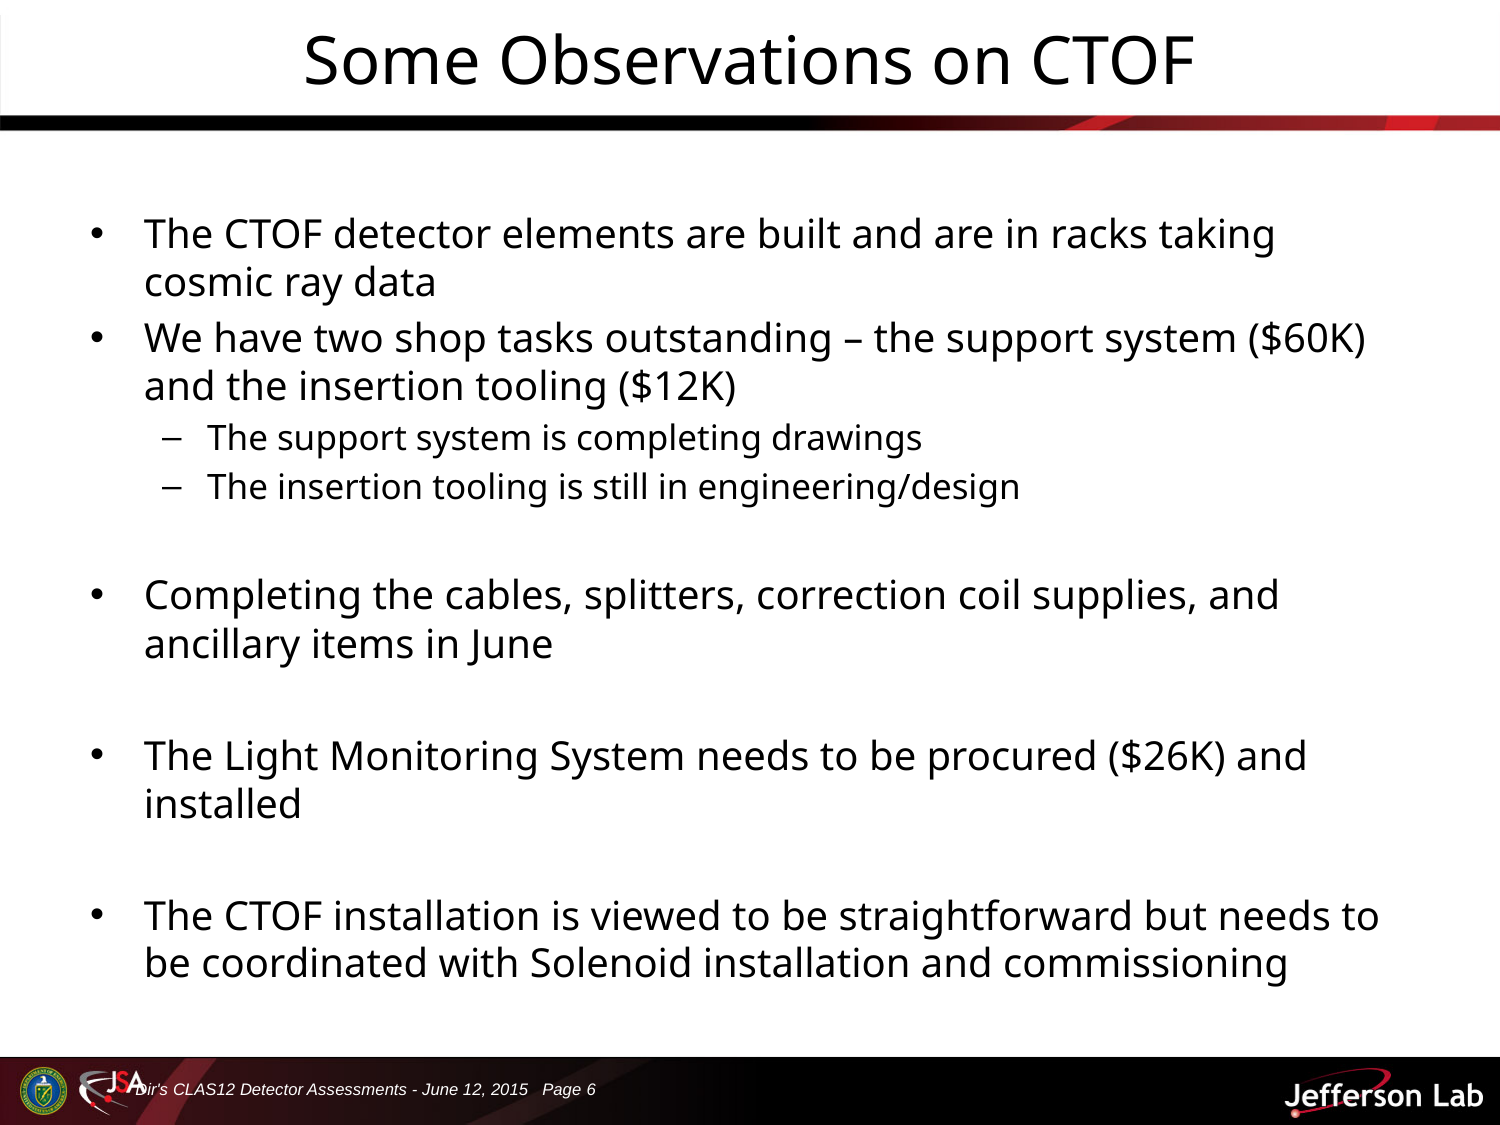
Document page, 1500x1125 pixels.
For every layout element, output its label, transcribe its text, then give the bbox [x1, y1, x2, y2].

title Some Observations on CTOF [75, 25, 1425, 91]
picture [0, 0, 1500, 1125]
list The CTOF detector elements are built and are in racks taking cosmic ray data We have two shop tasks outstanding – the support system ($60K) and the insertion tooling ($12K) The support system is completing drawings The insertion tooling is still in engineering/design Completing the cables, splitters, correction coil supplies, and ancillary items in June The Light Monitoring System needs to be procured ($26K) and installed The CTOF installation is viewed to be straightforward but needs to be coordinated with Solenoid installation and commissioning [75, 200, 1425, 1002]
